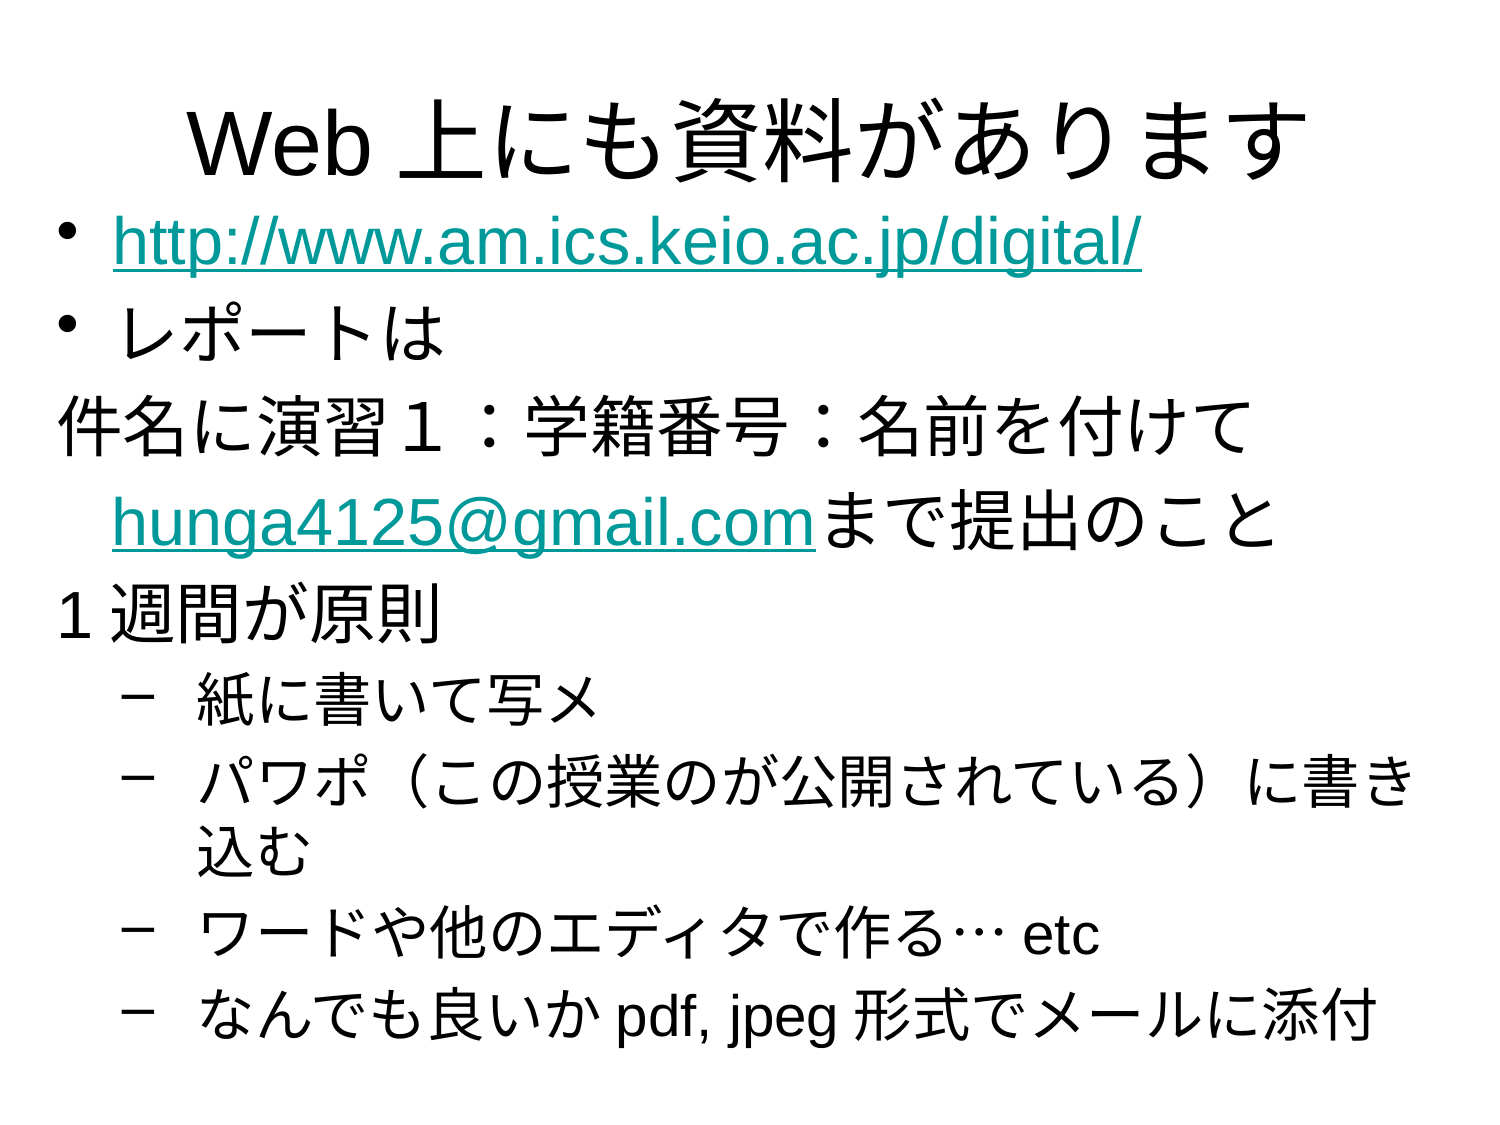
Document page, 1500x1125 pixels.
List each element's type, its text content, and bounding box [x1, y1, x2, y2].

title Web上にも資料があります [75, 45, 1425, 190]
list http://www.am.ics.keio.ac.jp/digital/ レポートは 件名に演習１：学籍番号：名前を付けて hunga4125@gmail.comまで提出のこと 1週間が原則 紙に書いて写メ パワポ（この授業のが公開されている）に書き込む ワードや他のエディタで作る…etc なんでも良いかpdf, jpeg形式でメールに添付 [41, 190, 1459, 935]
